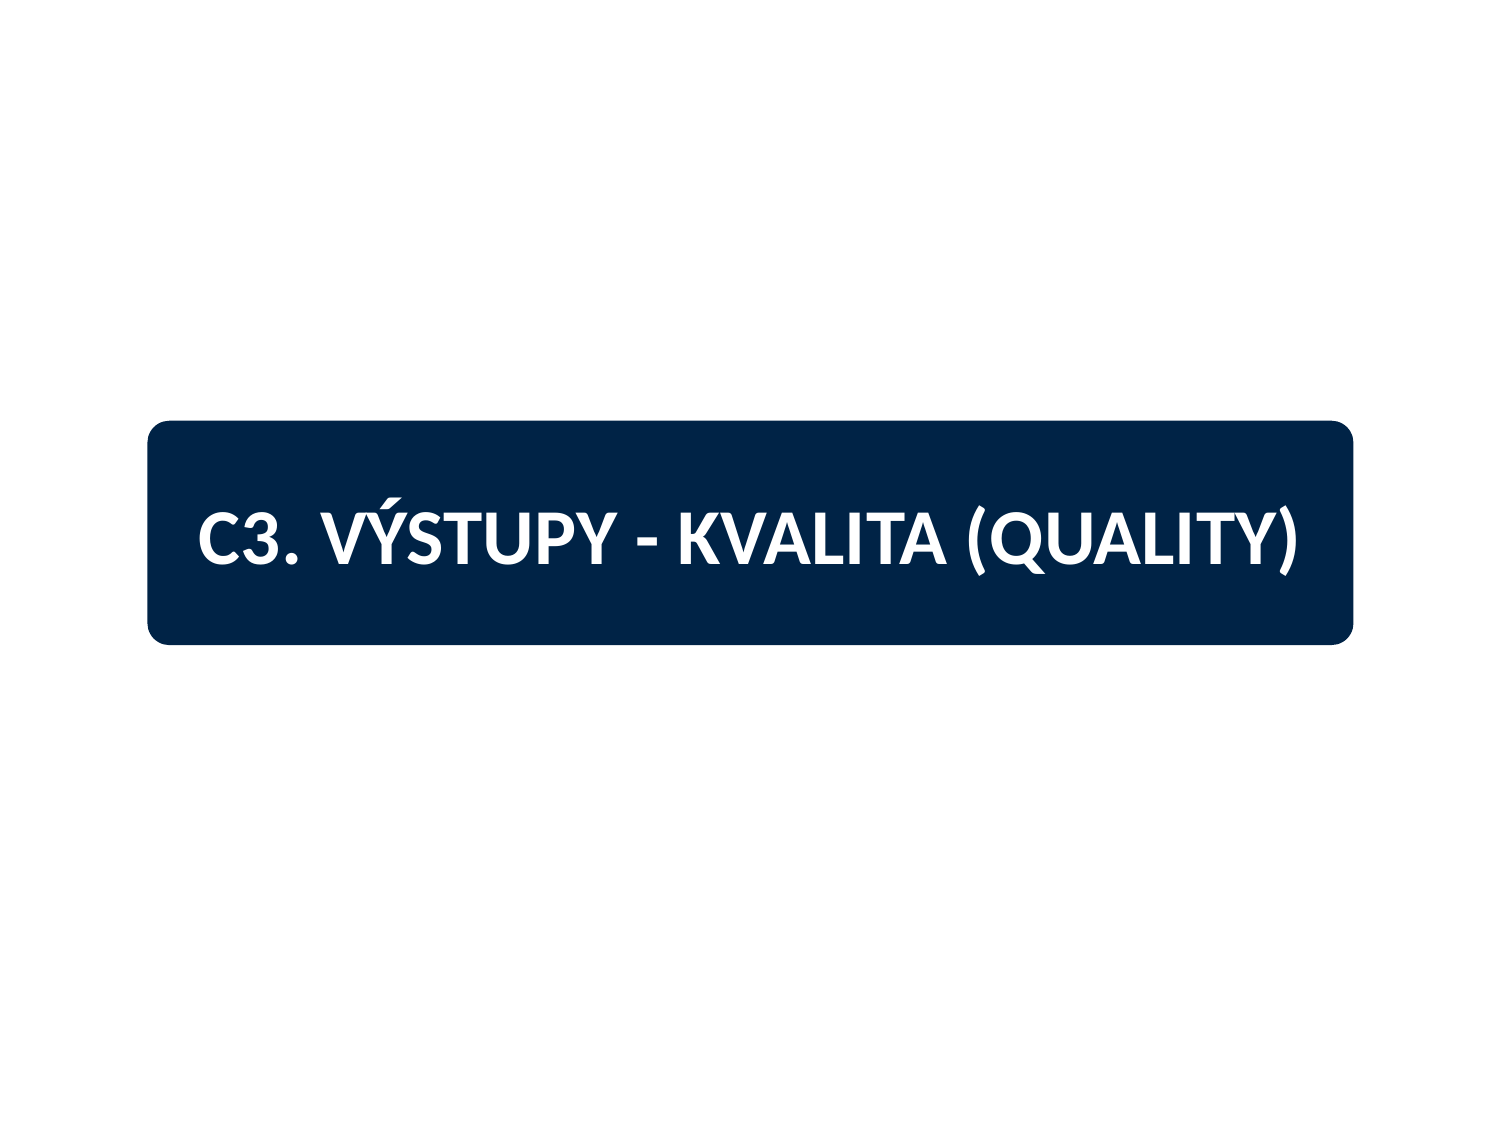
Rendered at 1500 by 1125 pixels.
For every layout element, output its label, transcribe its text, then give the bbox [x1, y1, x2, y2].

text_box C3. VÝSTUPY - KVALITA (QUALITY) [147, 420, 1354, 646]
